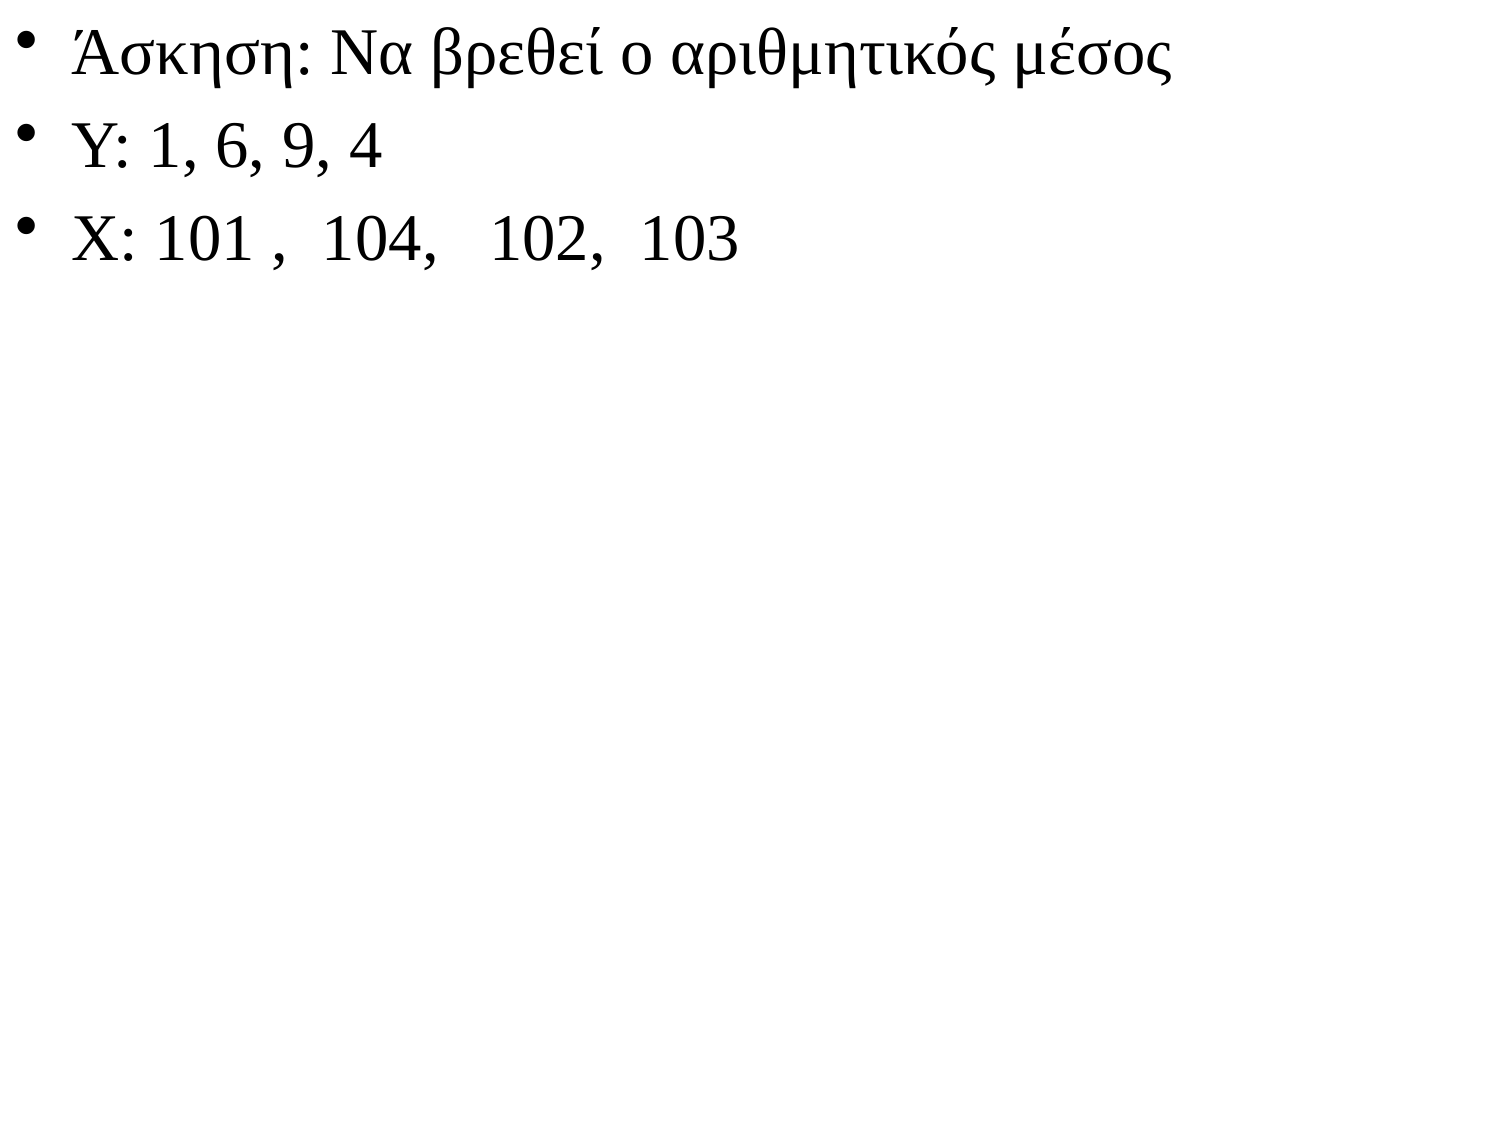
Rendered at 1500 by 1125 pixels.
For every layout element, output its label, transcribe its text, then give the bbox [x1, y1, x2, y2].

list Άσκηση: Να βρεθεί ο αριθμητικός μέσος Υ: 1, 6, 9, 4 X: 101 , 104, 102, 103 [0, 0, 1500, 675]
